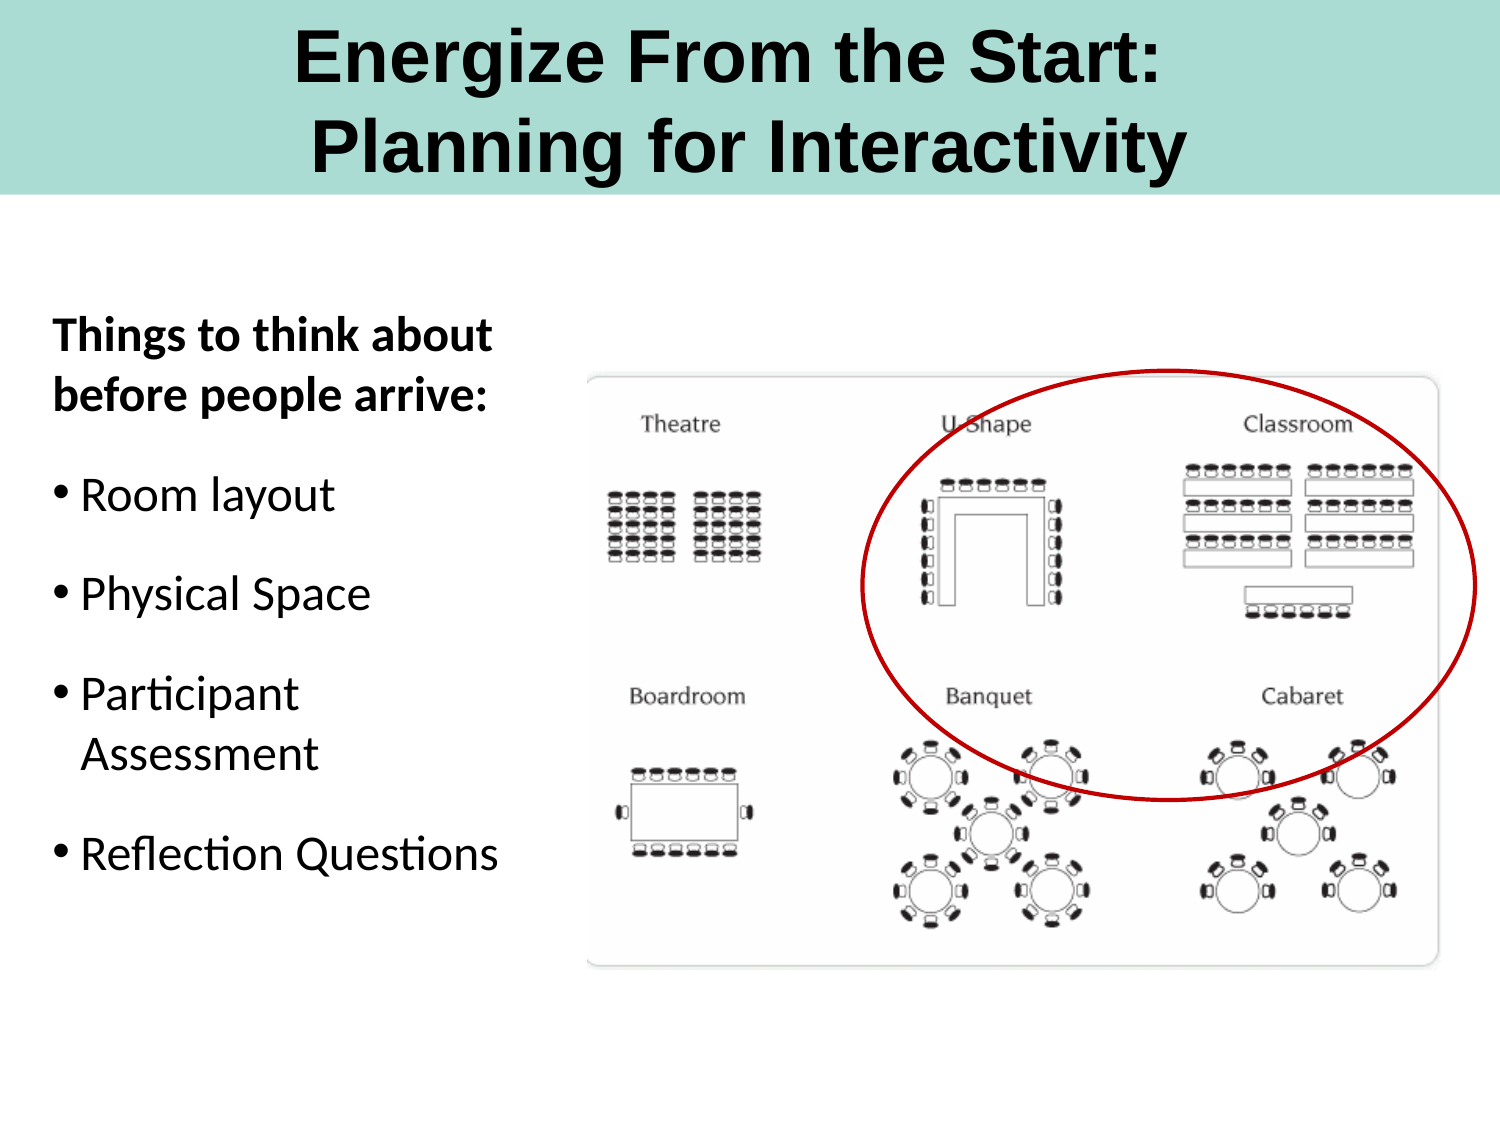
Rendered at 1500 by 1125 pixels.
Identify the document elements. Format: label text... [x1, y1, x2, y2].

picture [587, 370, 1441, 970]
text_box Energize From the Start: Planning for Interactivity [0, 0, 1500, 195]
text_box [1444, 487, 1478, 683]
text_box Things to think about before people arrive: Room layout Physical Space Participant Assessment Reflection Questions [37, 293, 525, 889]
